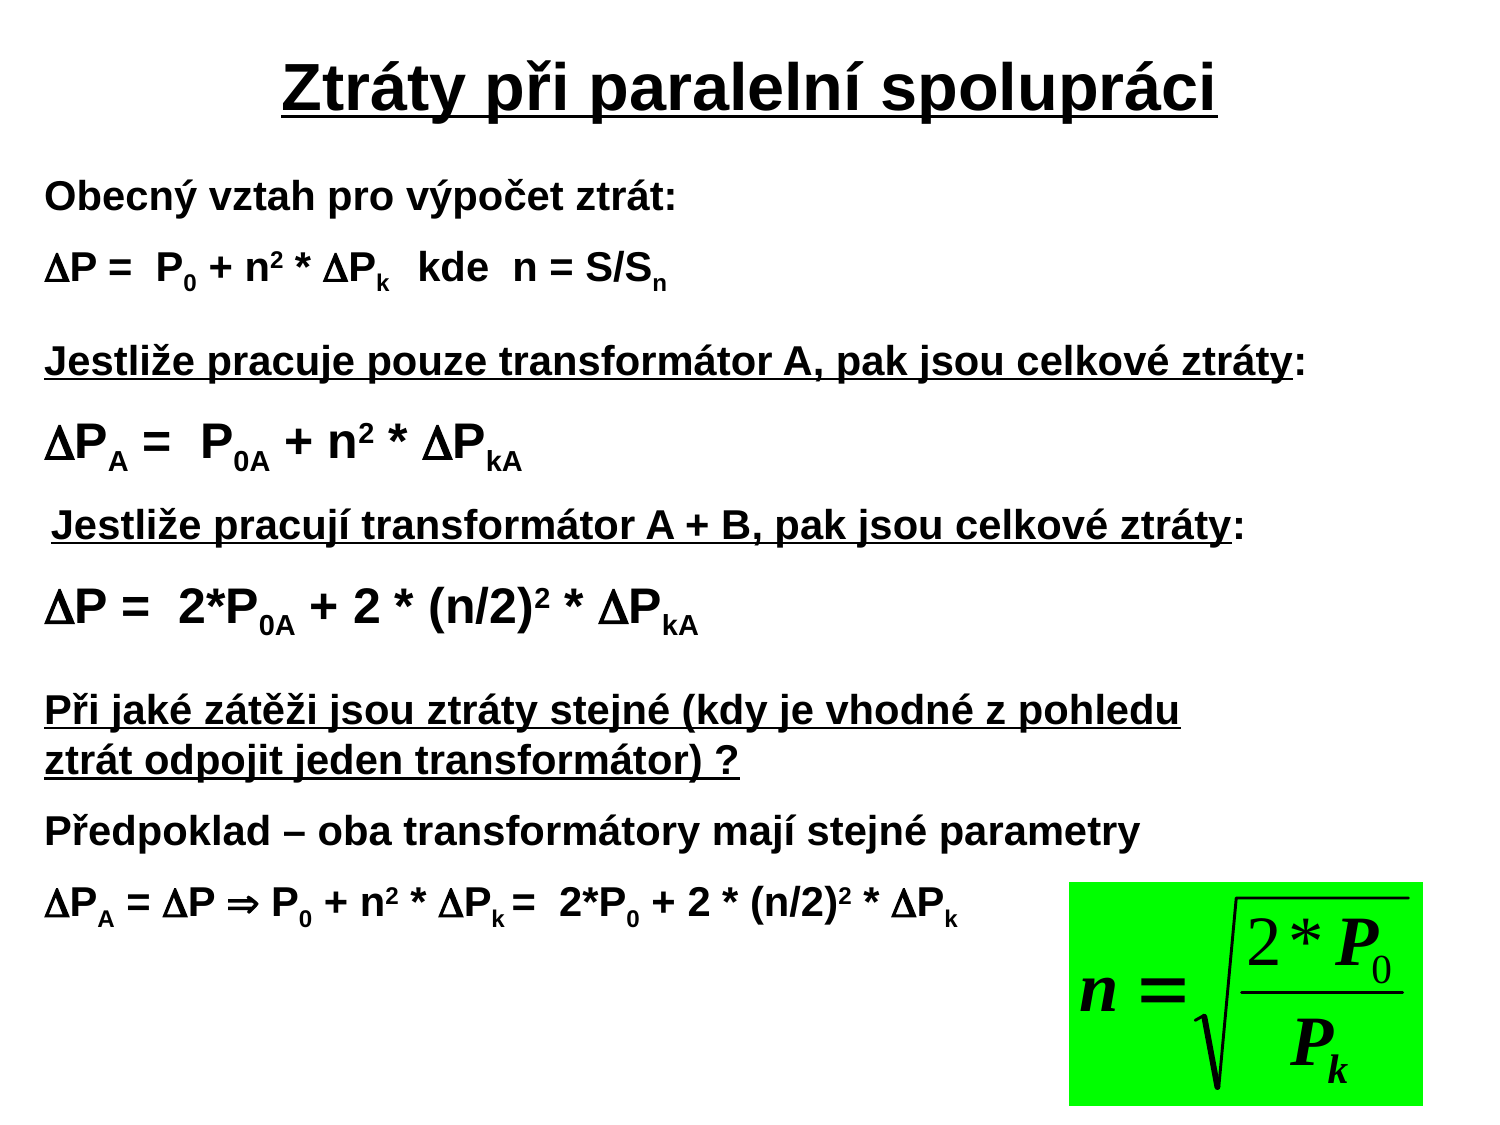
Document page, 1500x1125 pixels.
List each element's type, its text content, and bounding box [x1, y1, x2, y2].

text_box Ztráty při paralelní spolupráci [100, 31, 1400, 138]
text_box Při jaké zátěži jsou ztráty stejné (kdy je vhodné z pohledu ztrát odpojit jeden transformátor) ? Předpoklad – oba transformátory mají stejné parametry PA = P  P0 + n2 * Pk = 2*P0 + 2 * (n/2)2 * Pk [29, 675, 1199, 940]
text_box Jestliže pracuje pouze transformátor A, pak jsou celkové ztráty: PA = P0A + n2 * PkA Jestliže pracují transformátor A + B, pak jsou celkové ztráty: P = 2*P0A + 2 * (n/2)2 * PkA [29, 326, 1412, 649]
text_box Obecný vztah pro výpočet ztrát: P = P0 + n2 * Pk kde n = S/Sn [29, 160, 1412, 304]
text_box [1068, 881, 1424, 1106]
